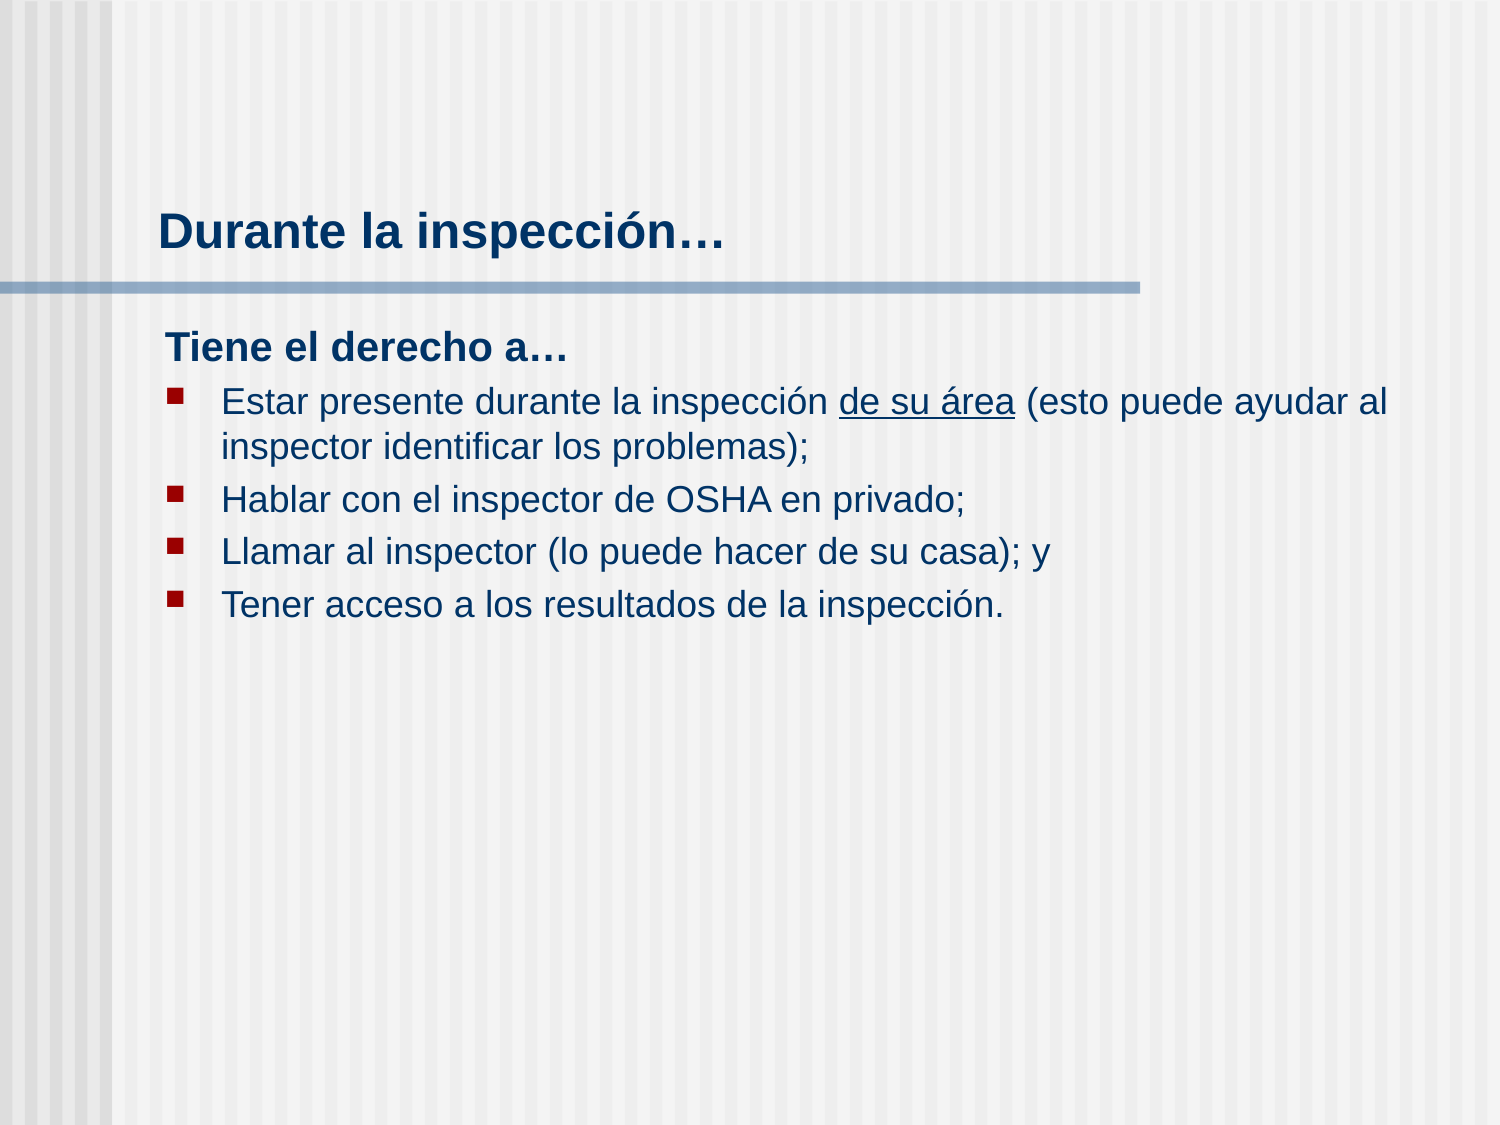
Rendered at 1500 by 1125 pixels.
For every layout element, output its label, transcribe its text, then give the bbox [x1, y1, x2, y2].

list Tiene el derecho a… Estar presente durante la inspección de su área (esto puede ayudar al inspector identificar los problemas); Hablar con el inspector de OSHA en privado; Llamar al inspector (lo puede hacer de su casa); y Tener acceso a los resultados de la inspección. [149, 312, 1481, 644]
title Durante la inspección… [142, 87, 1482, 267]
